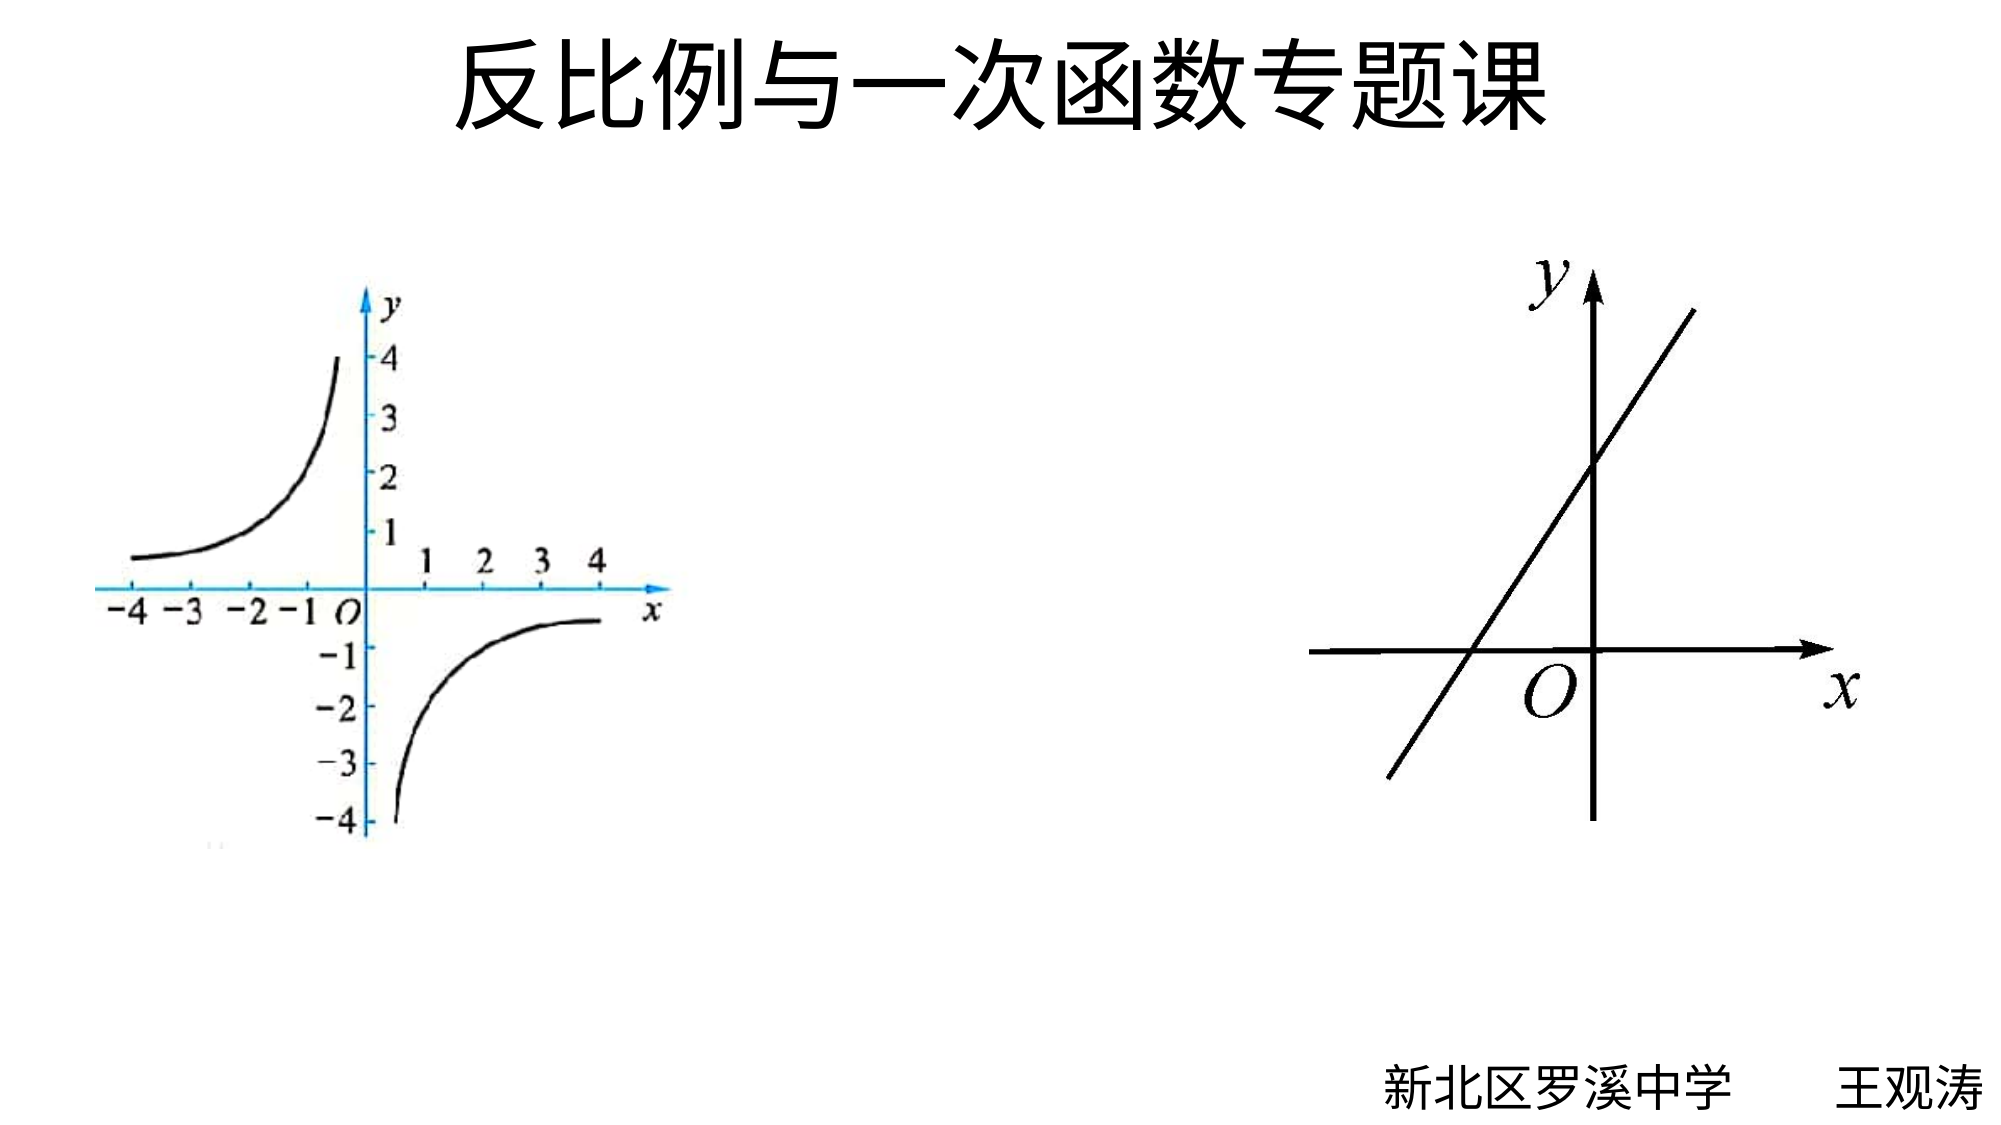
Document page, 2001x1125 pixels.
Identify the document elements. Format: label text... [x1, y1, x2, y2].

picture [94, 276, 694, 849]
text_box 反比例与一次函数专题课 [289, 15, 1711, 150]
picture [1309, 260, 1861, 821]
text_box 新北区罗溪中学 王观涛 [1335, 1049, 2000, 1125]
